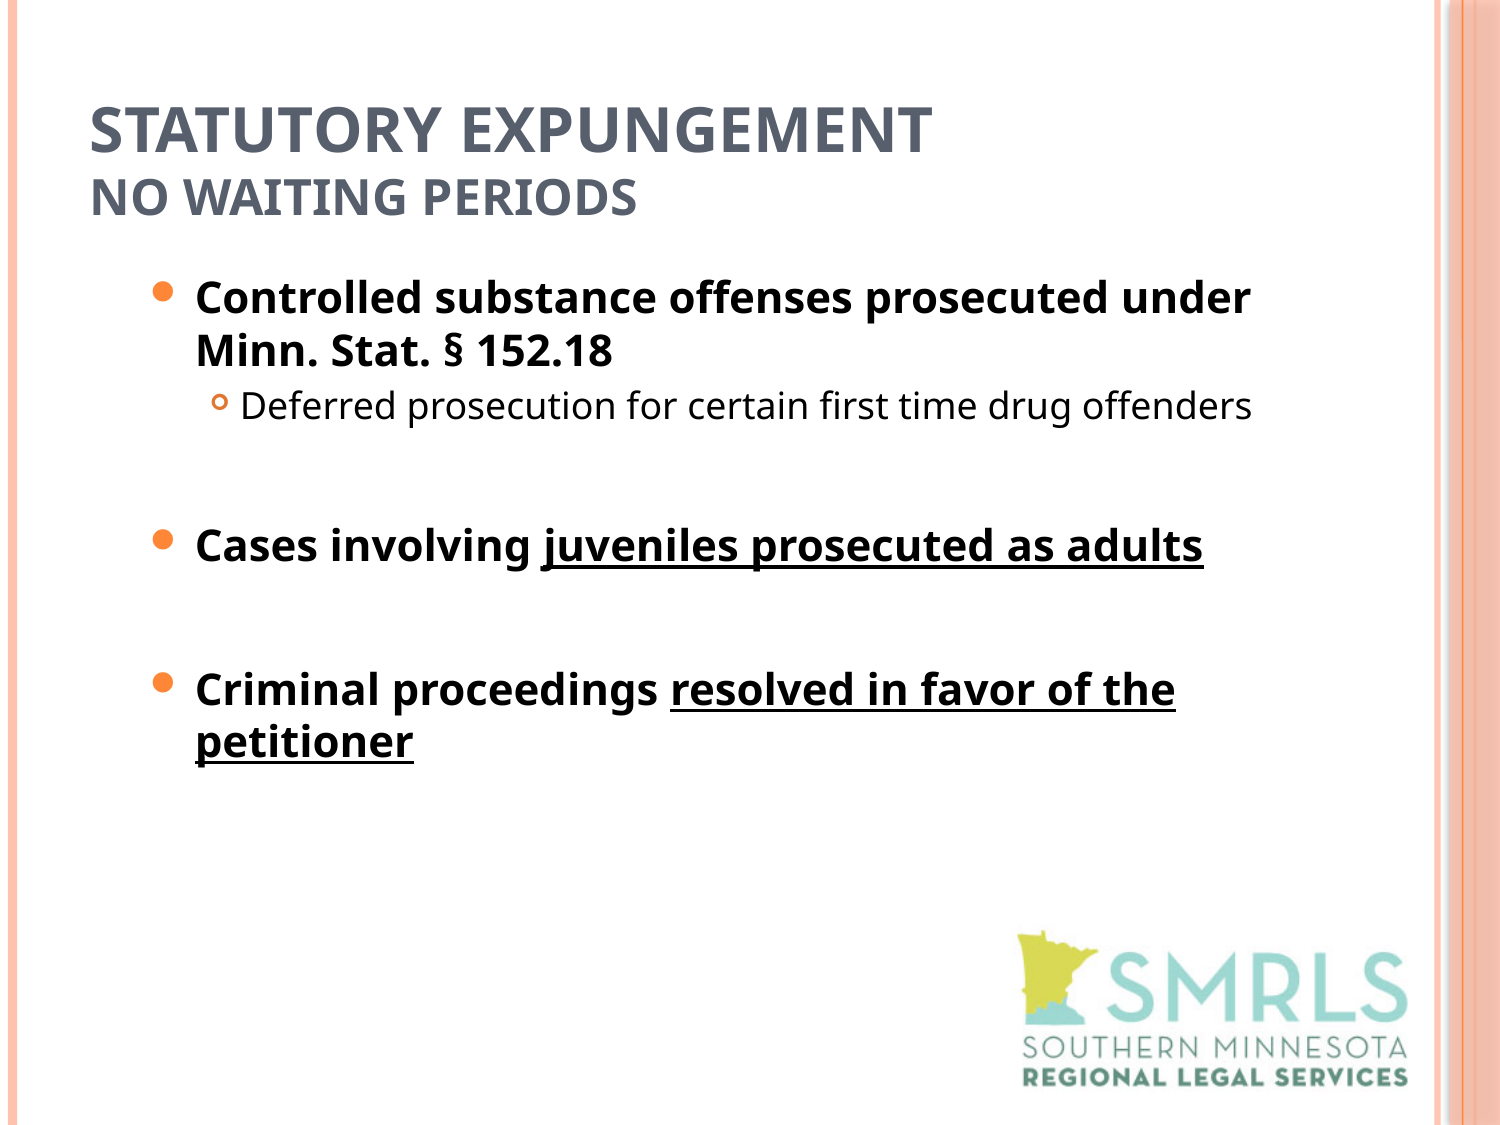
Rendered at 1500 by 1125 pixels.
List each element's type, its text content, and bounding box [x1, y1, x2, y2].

list Controlled substance offenses prosecuted under Minn. Stat. § 152.18 Deferred prosecution for certain first time drug offenders Cases involving juveniles prosecuted as adults Criminal proceedings resolved in favor of the petitioner [75, 262, 1300, 1062]
picture [1012, 924, 1413, 1092]
title Statutory Expungement No Waiting Periods [75, 45, 1300, 233]
